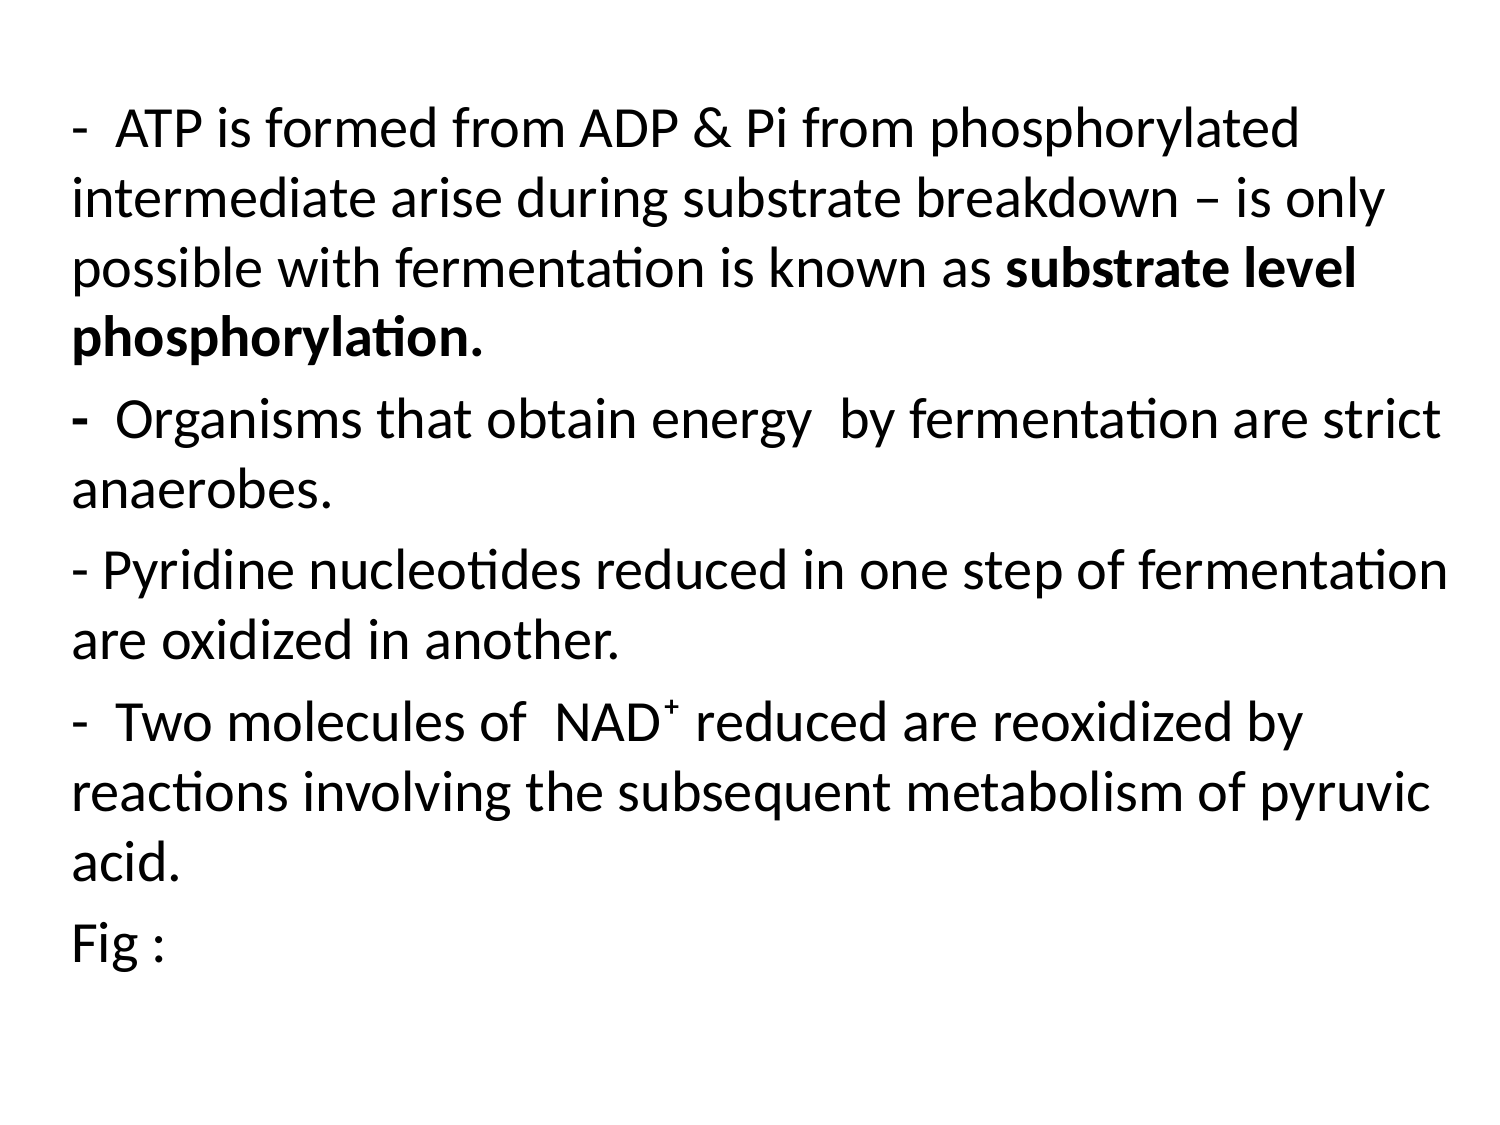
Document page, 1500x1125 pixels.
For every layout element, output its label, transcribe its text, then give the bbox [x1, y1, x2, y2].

list - ATP is formed from ADP & Pi from phosphorylated intermediate arise during substrate breakdown – is only possible with fermentation is known as substrate level phosphorylation. - Organisms that obtain energy by fermentation are strict anaerobes. - Pyridine nucleotides reduced in one step of fermentation are oxidized in another. - Two molecules of NAD⁺ reduced are reoxidized by reactions involving the subsequent metabolism of pyruvic acid. Fig : [0, 0, 1500, 1125]
